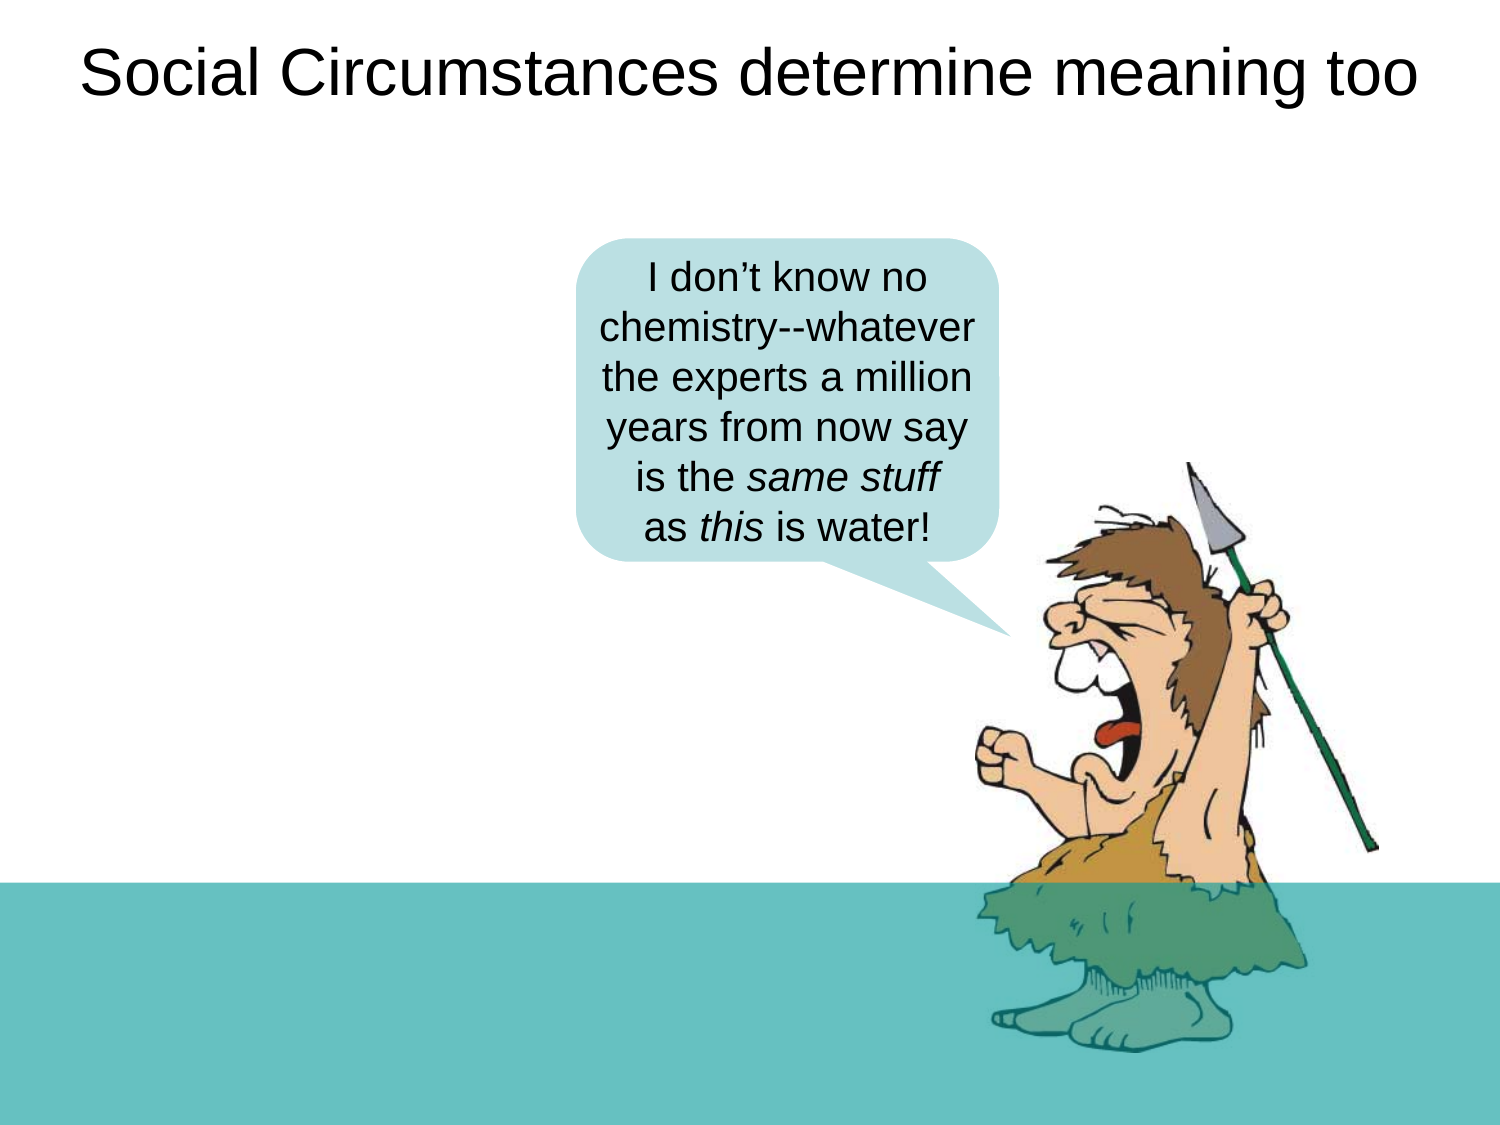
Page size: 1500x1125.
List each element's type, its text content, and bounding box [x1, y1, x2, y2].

text_box I don’t know no chemistry--whatever the experts a million years from now say is the same stuff as this is water! [575, 237, 1001, 621]
text_box [0, 882, 1500, 1125]
picture [974, 462, 1380, 1054]
title Social Circumstances determine meaning too [0, 12, 1500, 125]
